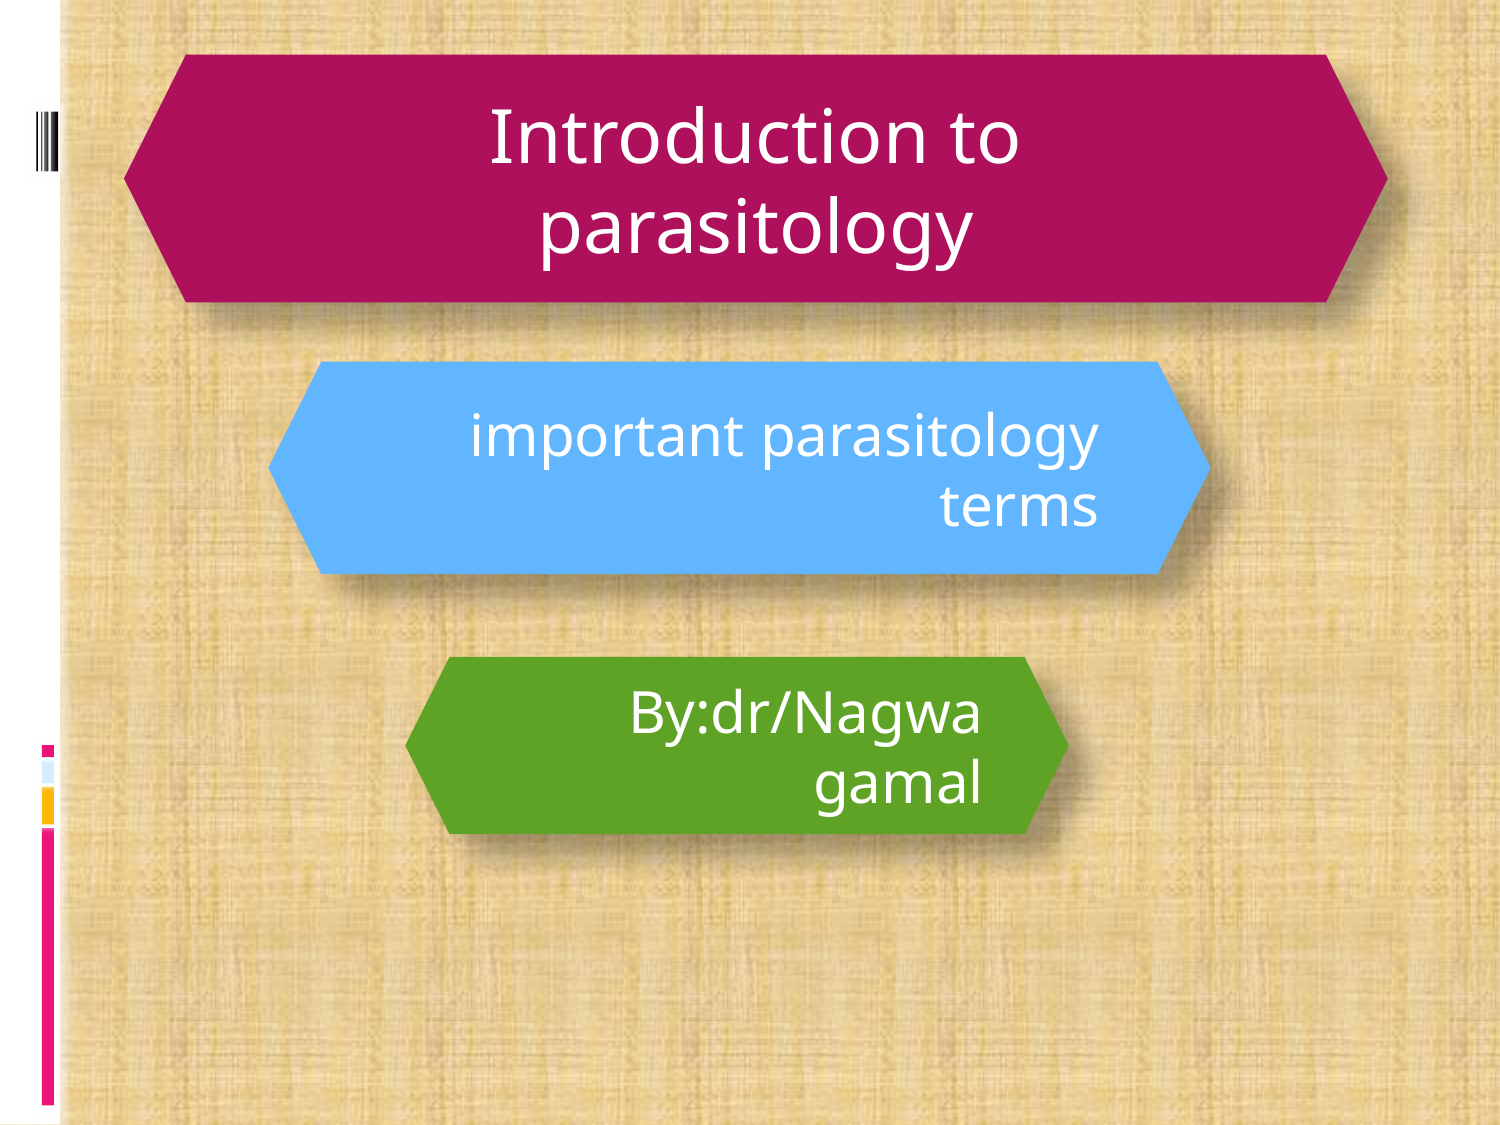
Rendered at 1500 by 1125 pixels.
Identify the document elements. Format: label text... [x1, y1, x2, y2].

text_box Introduction to parasitology [122, 52, 1390, 305]
picture [70, 0, 1500, 1125]
text_box important parasitology terms [266, 360, 1213, 576]
text_box By:dr/Nagwa gamal [403, 655, 1071, 836]
